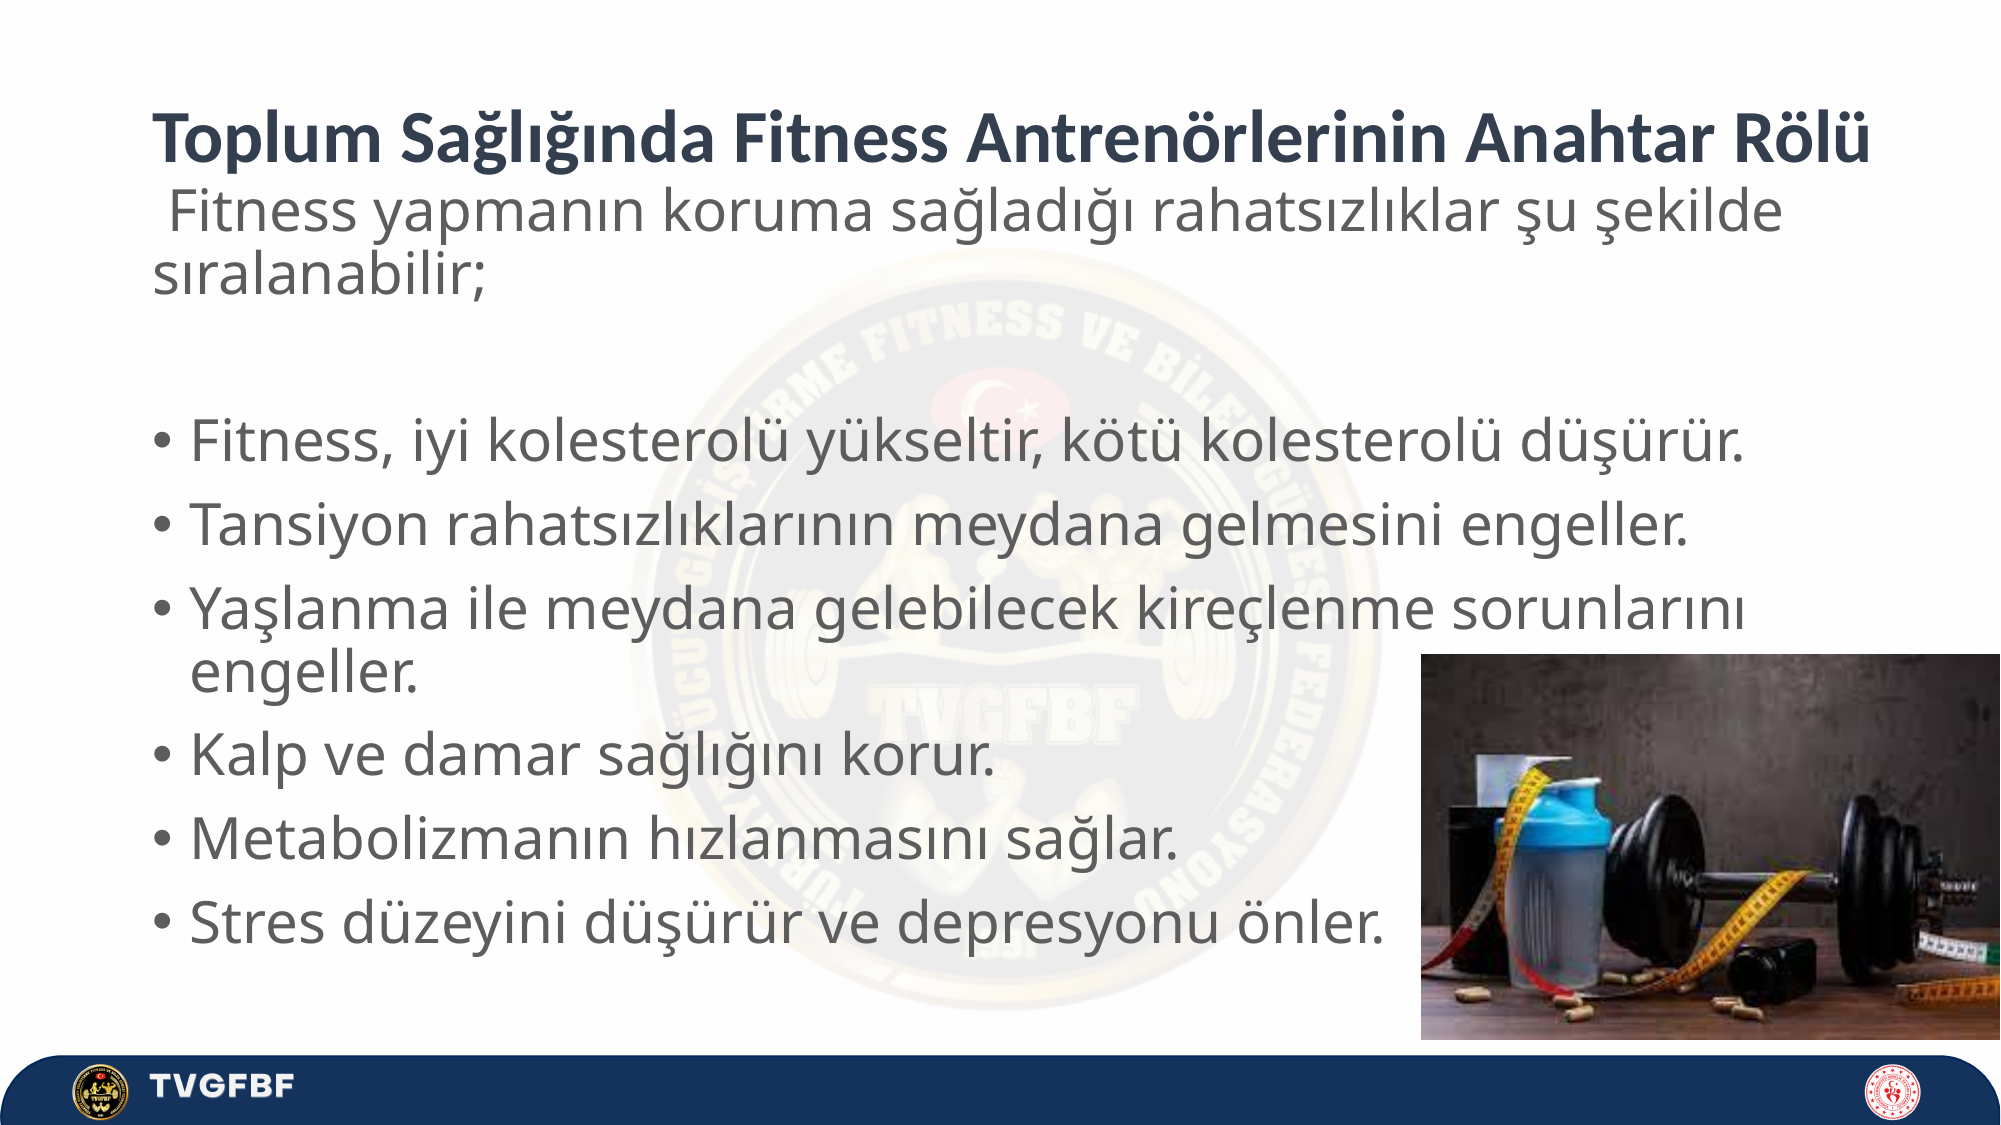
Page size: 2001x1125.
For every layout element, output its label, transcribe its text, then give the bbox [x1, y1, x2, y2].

picture [0, 0, 2001, 1125]
title Toplum Sağlığında Fitness Antrenörlerinin Anahtar Rölü [137, 59, 1955, 278]
list Fitness yapmanın koruma sağladığı rahatsızlıklar şu şekilde sıralanabilir; Fitness, iyi kolesterolü yükseltir, kötü kolesterolü düşürür. Tansiyon rahatsızlıklarının meydana gelmesini engeller. Yaşlanma ile meydana gelebilecek kireçlenme sorunlarını engeller. Kalp ve damar sağlığını korur. Metabolizmanın hızlanmasını sağlar. Stres düzeyini düşürür ve depresyonu önler. [137, 173, 1863, 1018]
